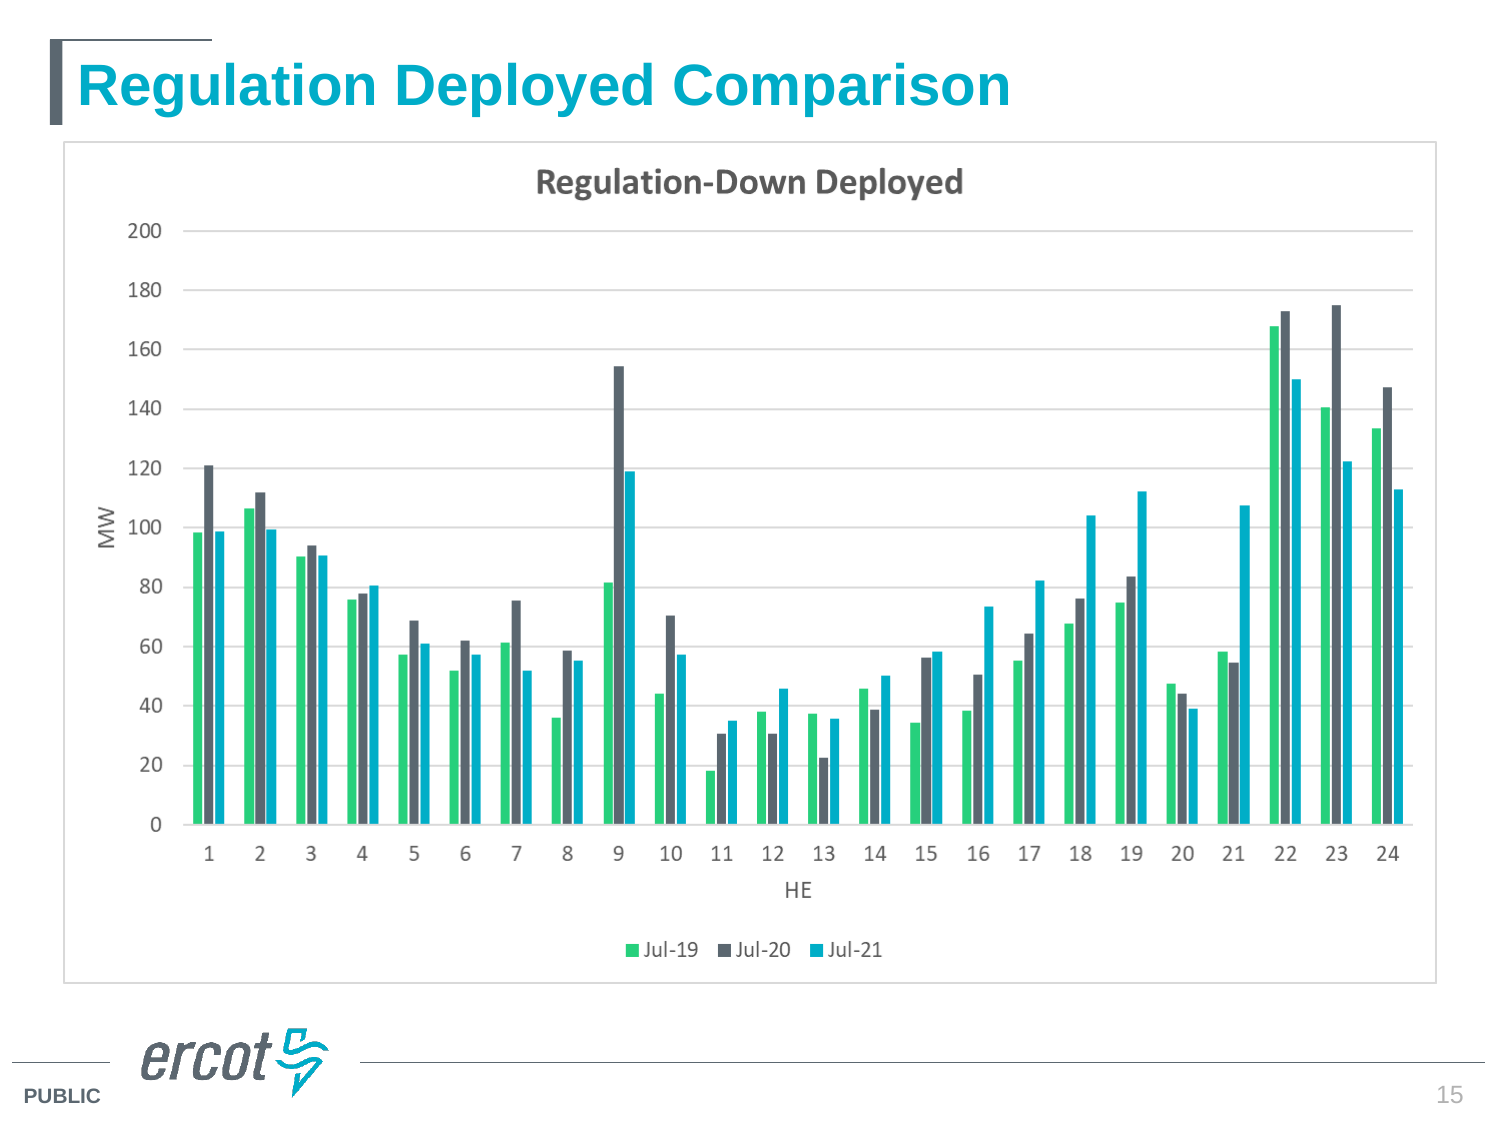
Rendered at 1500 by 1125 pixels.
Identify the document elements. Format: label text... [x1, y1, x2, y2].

title Regulation Deployed Comparison [62, 39, 1450, 125]
slide_number 15 [1412, 1076, 1488, 1112]
picture [63, 141, 1437, 984]
picture [137, 1024, 332, 1100]
